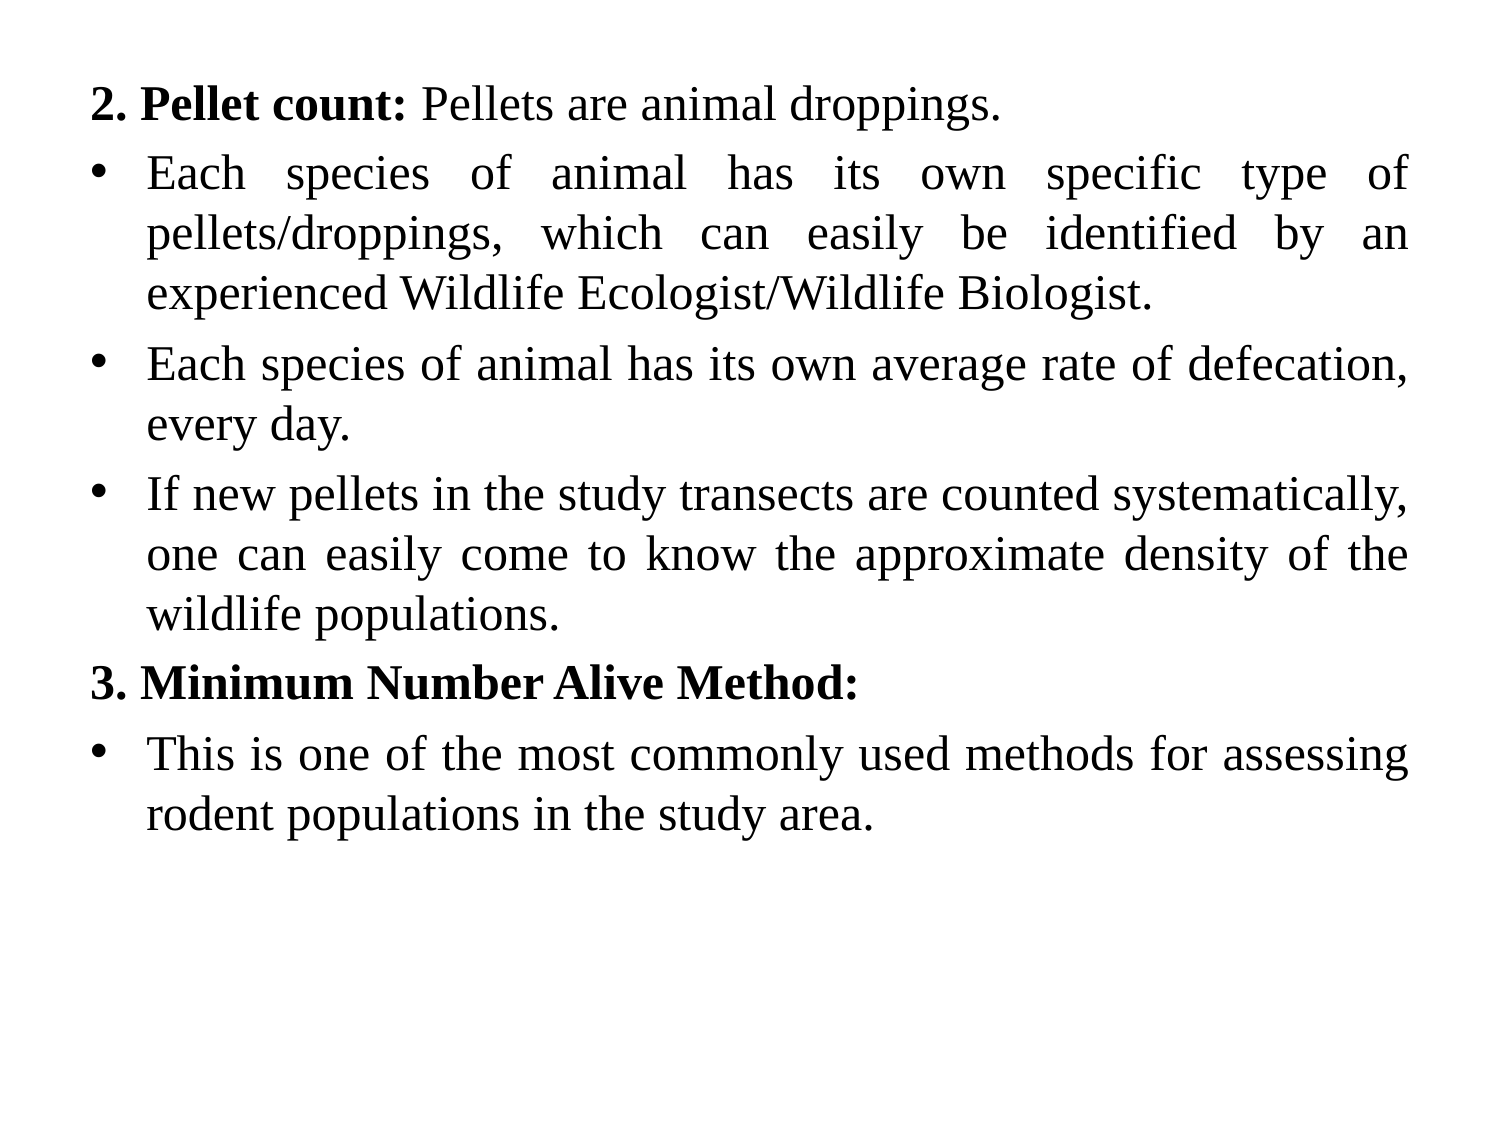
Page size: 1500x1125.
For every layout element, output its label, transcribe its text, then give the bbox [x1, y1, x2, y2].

list 2. Pellet count: Pellets are animal droppings. Each species of animal has its own specific type of pellets/droppings, which can easily be identified by an experienced Wildlife Ecologist/Wildlife Biologist. Each species of animal has its own average rate of defecation, every day. If new pellets in the study transects are counted systematically, one can easily come to know the approximate density of the wildlife populations. 3. Minimum Number Alive Method: This is one of the most commonly used methods for assessing rodent populations in the study area. [75, 62, 1425, 1005]
